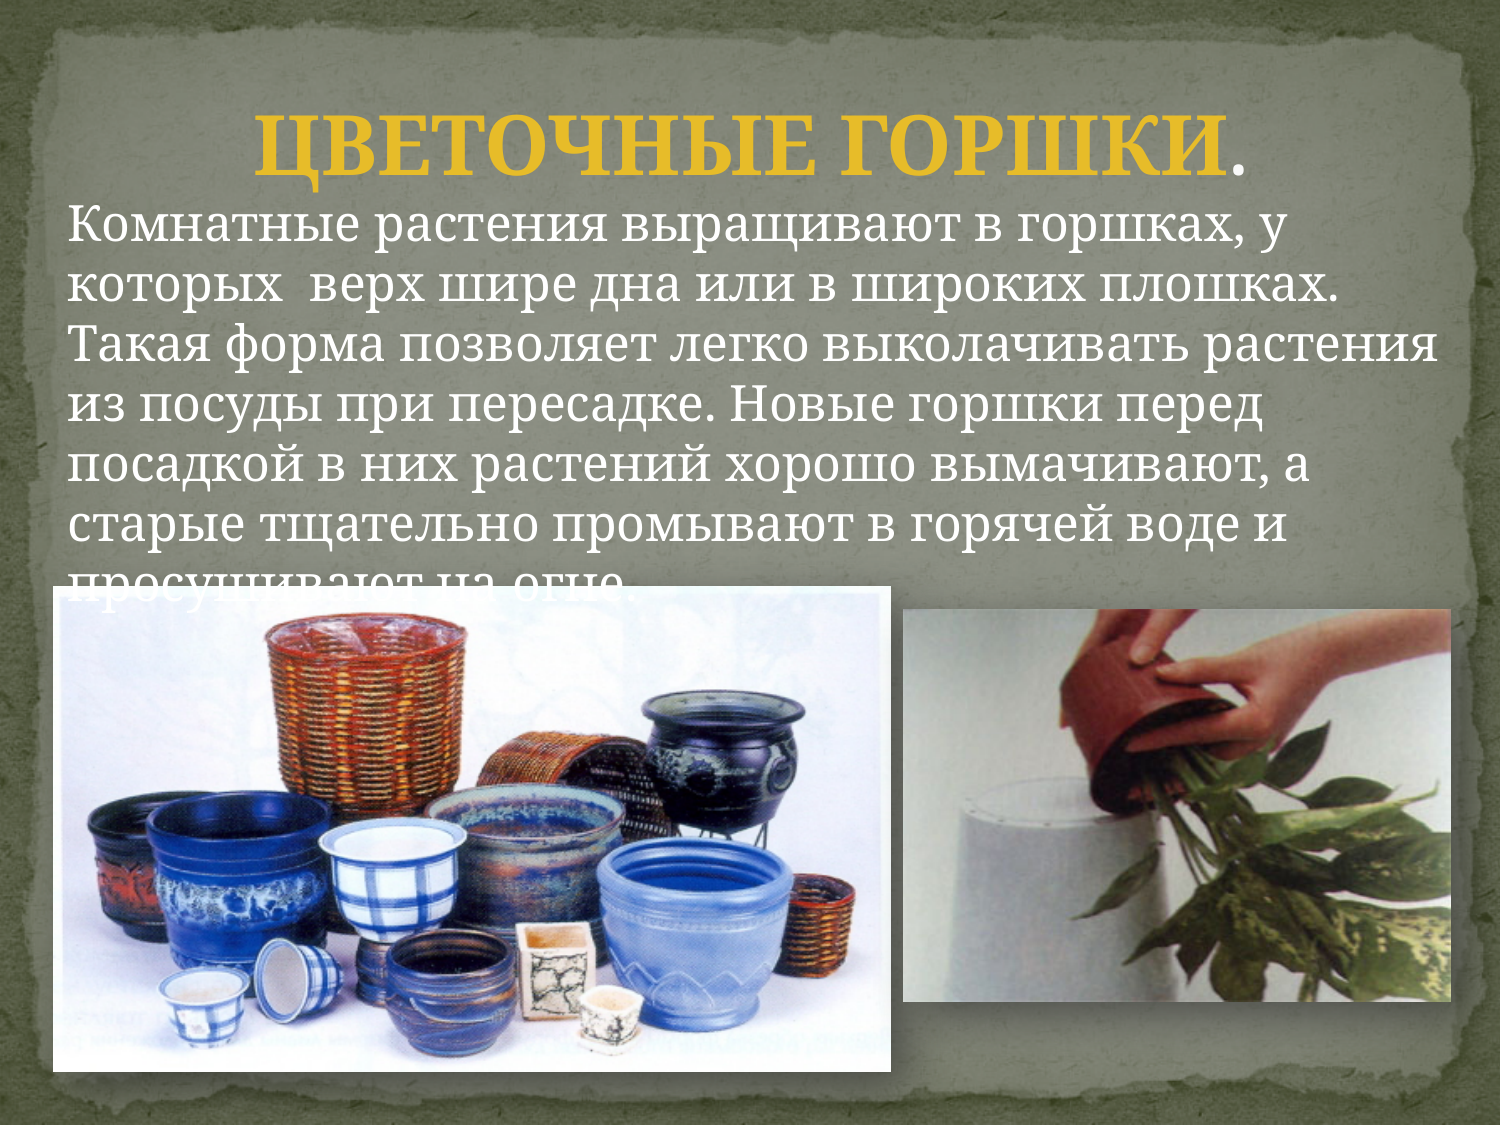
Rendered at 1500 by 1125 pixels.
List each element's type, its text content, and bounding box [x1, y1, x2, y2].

title ЦВЕТОЧНЫЕ ГОРШКИ. [76, 0, 1427, 184]
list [54, 588, 890, 1071]
text_box Комнатные растения выращивают в горшках, у которых верх шире дна или в широких плошках. Такая форма позволяет легко выколачивать растения из посуды при пересадке. Новые горшки перед посадкой в них растений хорошо вымачивают, а старые тщательно промывают в горячей воде и просушивают на огне. [53, 184, 1459, 598]
picture [903, 609, 1451, 1002]
